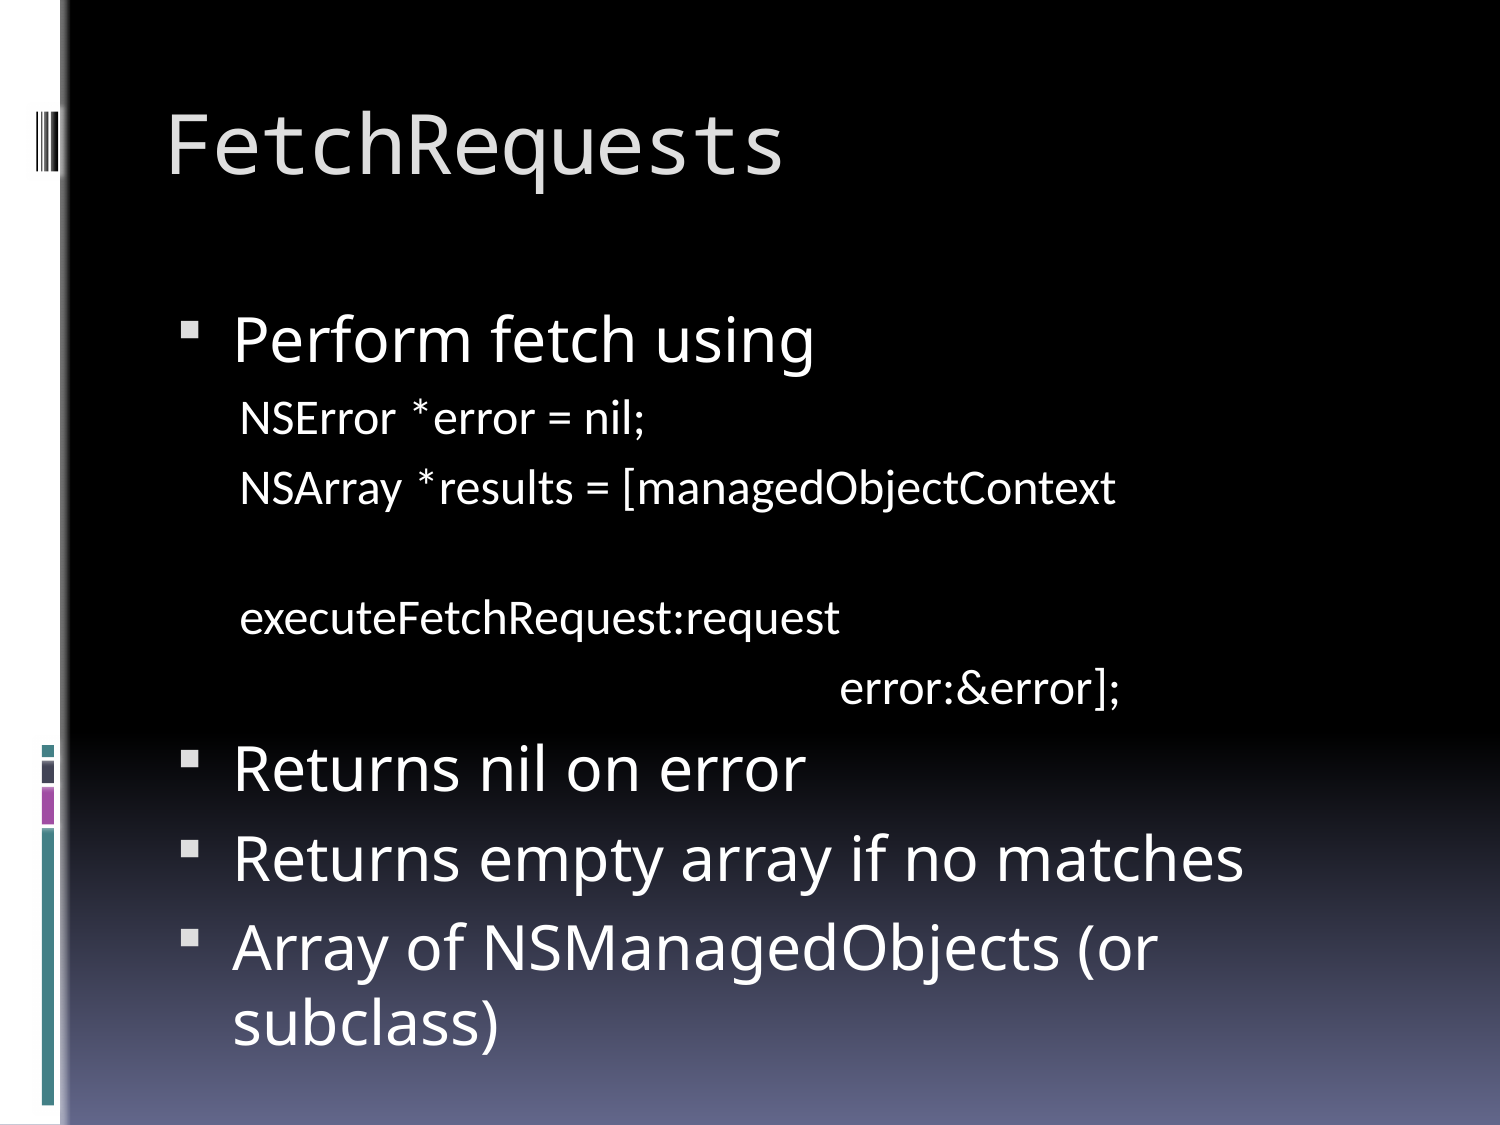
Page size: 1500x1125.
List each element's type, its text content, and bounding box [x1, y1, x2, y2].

list Perform fetch using NSError *error = nil; NSArray *results = [managedObjectContext executeFetchRequest:request error:&error]; Returns nil on error Returns empty array if no matches Array of NSManagedObjects (or subclass) [150, 292, 1425, 1043]
title FetchRequests [150, 83, 1425, 234]
